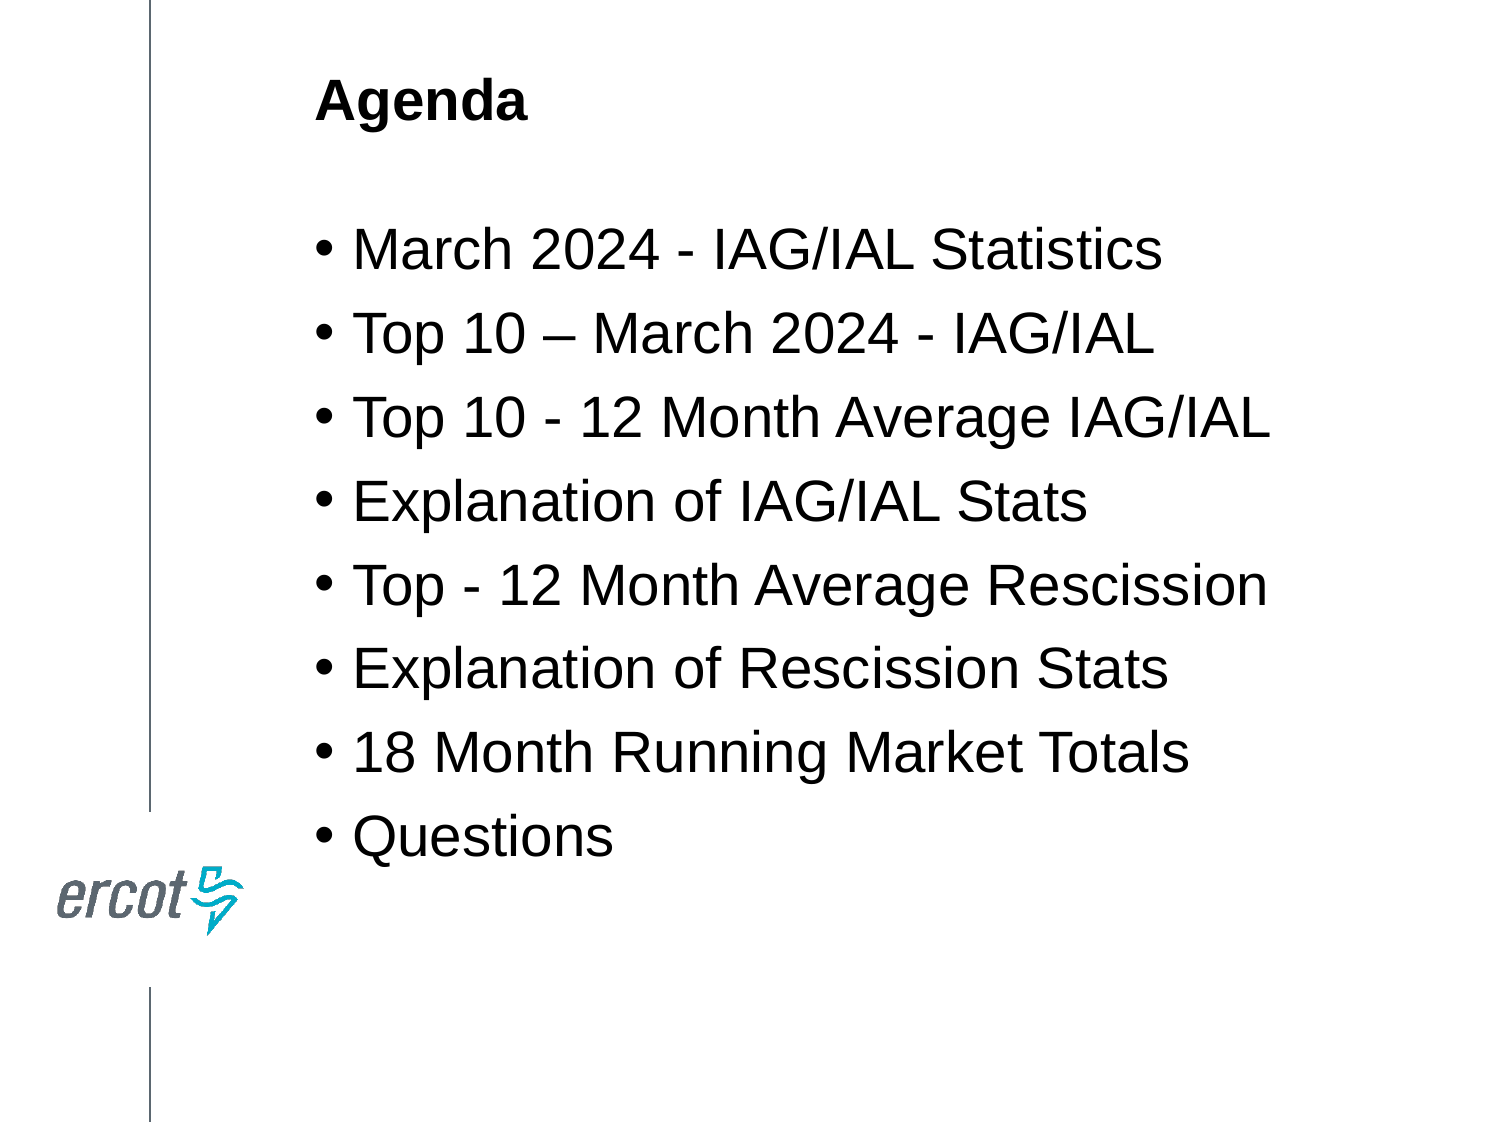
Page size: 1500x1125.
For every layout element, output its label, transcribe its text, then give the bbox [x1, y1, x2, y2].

picture [53, 862, 247, 938]
list Agenda March 2024 - IAG/IAL Statistics Top 10 – March 2024 - IAG/IAL Top 10 - 12 Month Average IAG/IAL Explanation of IAG/IAL Stats Top - 12 Month Average Rescission Explanation of Rescission Stats 18 Month Running Market Totals Questions [300, 62, 1413, 1025]
